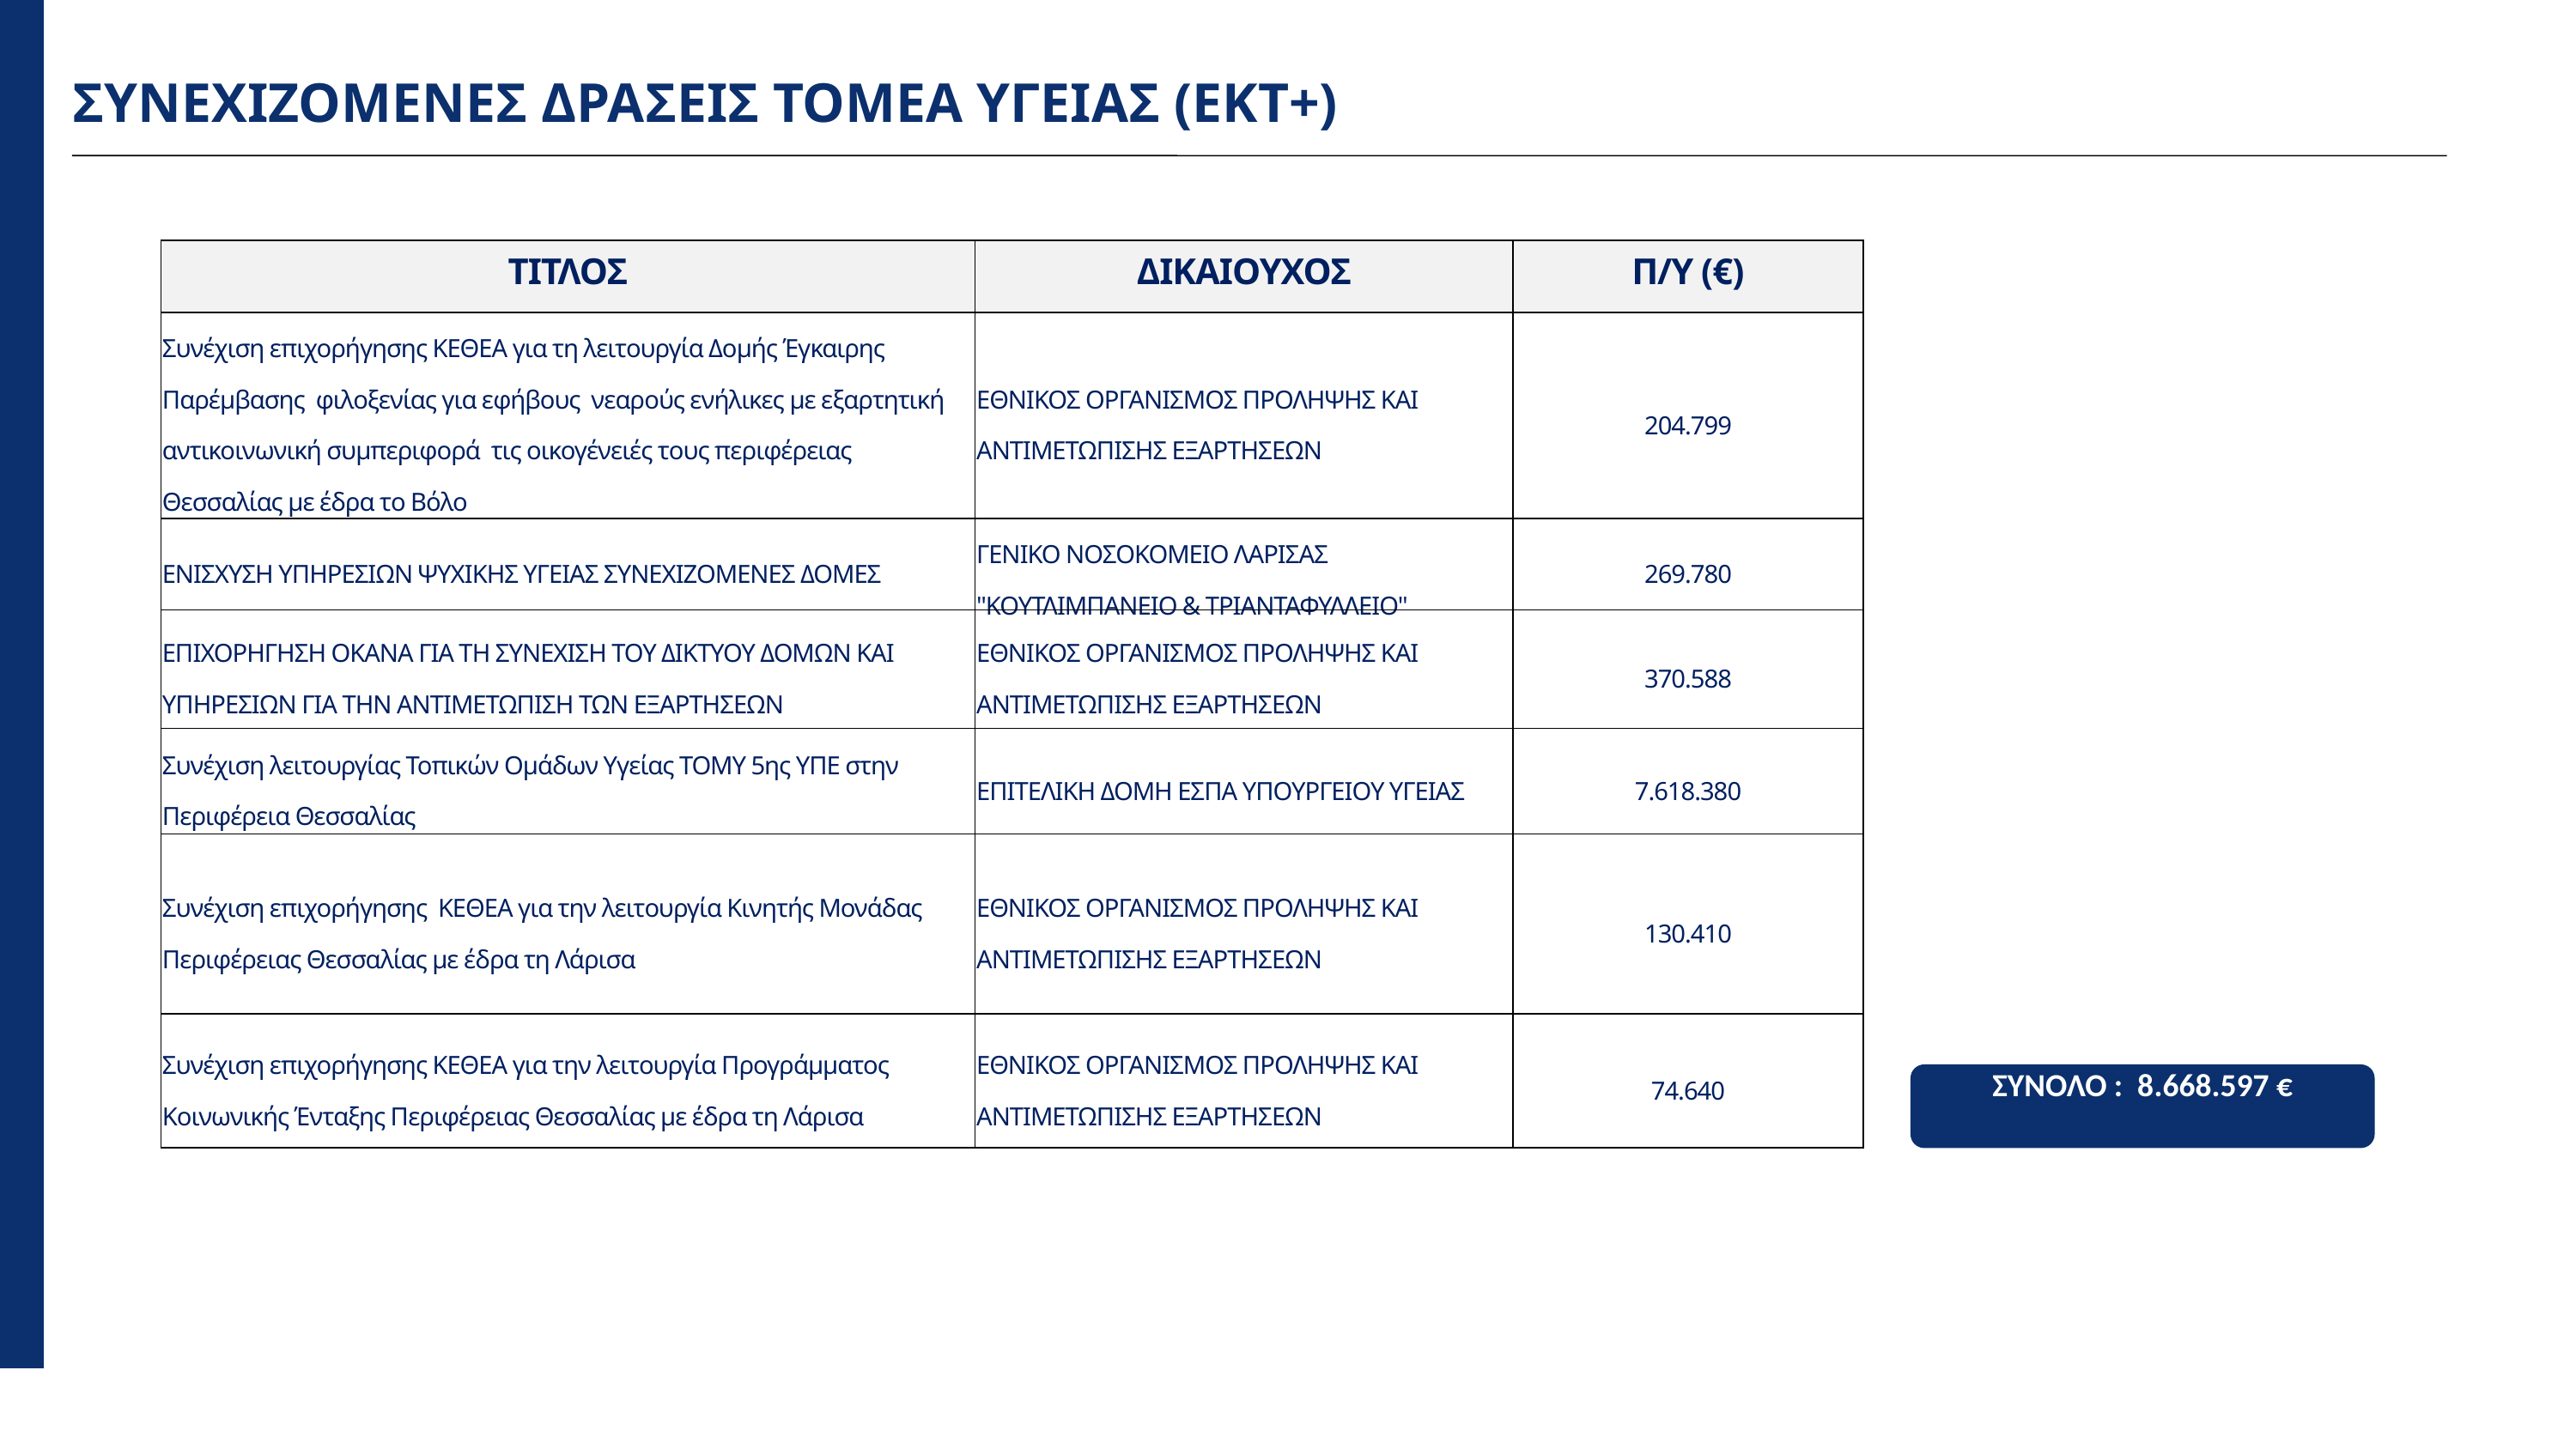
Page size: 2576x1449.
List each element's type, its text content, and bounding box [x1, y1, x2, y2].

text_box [0, 0, 45, 1368]
table_cell 269.780 [1514, 519, 1862, 609]
table_cell Συνέχιση επιχορήγησης ΚΕΘΕΑ για την λειτουργία Προγράμματος Κοινωνικής Ένταξης Περιφέρειας Θεσσαλίας με έδρα τη Λάρισα [161, 1015, 975, 1147]
table_cell 370.588 [1514, 610, 1862, 728]
table_cell ΕΘΝΙΚΟΣ ΟΡΓΑΝΙΣΜΟΣ ΠΡΟΛΗΨΗΣ ΚΑΙ ΑΝΤΙΜΕΤΩΠΙΣΗΣ ΕΞΑΡΤΗΣΕΩΝ [975, 1015, 1512, 1147]
table_cell ΕΘΝΙΚΟΣ ΟΡΓΑΝΙΣΜΟΣ ΠΡΟΛΗΨΗΣ ΚΑΙ ΑΝΤΙΜΕΤΩΠΙΣΗΣ ΕΞΑΡΤΗΣΕΩΝ [975, 834, 1512, 1013]
table_cell 74.640 [1514, 1015, 1862, 1147]
table_cell ΕΠΙΤΕΛΙΚΗ ΔΟΜΗ ΕΣΠΑ ΥΠΟΥΡΓΕΙΟΥ ΥΓΕΙΑΣ [975, 729, 1512, 834]
table_header ΔΙΚΑΙΟΥΧΟΣ [975, 241, 1512, 312]
text_box ΣΥΝΕΧΙΖΟΜΕΝΕΣ ΔΡΑΣΕΙΣ ΤΟΜΕΑ ΥΓΕΙΑΣ (ΕΚΤ+) [72, 58, 2245, 134]
table_cell ΕΘΝΙΚΟΣ ΟΡΓΑΝΙΣΜΟΣ ΠΡΟΛΗΨΗΣ ΚΑΙ ΑΝΤΙΜΕΤΩΠΙΣΗΣ ΕΞΑΡΤΗΣΕΩΝ [975, 313, 1512, 518]
table_cell Συνέχιση επιχορήγησης ΚΕΘΕΑ για την λειτουργία Κινητής Μονάδας Περιφέρειας Θεσσαλίας με έδρα τη Λάρισα [161, 834, 975, 1013]
table_cell 130.410 [1514, 834, 1862, 1013]
table_cell ΕΠΙΧΟΡΗΓΗΣΗ ΟΚΑΝΑ ΓΙΑ ΤΗ ΣΥΝΕΧΙΣΗ ΤΟΥ ΔΙΚΤΥΟΥ ΔΟΜΩΝ ΚΑΙ ΥΠΗΡΕΣΙΩΝ ΓΙΑ ΤΗΝ ΑΝΤΙΜΕΤΩΠΙΣΗ ΤΩΝ ΕΞΑΡΤΗΣΕΩΝ [161, 610, 975, 728]
table_cell ΕΘΝΙΚΟΣ ΟΡΓΑΝΙΣΜΟΣ ΠΡΟΛΗΨΗΣ ΚΑΙ ΑΝΤΙΜΕΤΩΠΙΣΗΣ ΕΞΑΡΤΗΣΕΩΝ [975, 610, 1512, 728]
table_cell Συνέχιση λειτουργίας Τοπικών Ομάδων Υγείας ΤΟΜΥ 5ης ΥΠΕ στην Περιφέρεια Θεσσαλίας [161, 729, 975, 834]
text_box ΣΥΝΟΛΟ : 8.668.597 € [1910, 1064, 2375, 1149]
table_cell ΓΕΝΙΚΟ ΝΟΣΟΚΟΜΕΙΟ ΛΑΡΙΣΑΣ "ΚΟΥΤΛΙΜΠΑΝΕΙΟ & ΤΡΙΑΝΤΑΦΥΛΛΕΙΟ" [975, 519, 1512, 609]
table_cell 204.799 [1514, 313, 1862, 518]
table_header ΤΙΤΛΟΣ [161, 241, 975, 312]
table_cell 7.618.380 [1514, 729, 1862, 834]
table_cell Συνέχιση επιχορήγησης ΚΕΘΕΑ για τη λειτουργία Δομής Έγκαιρης Παρέμβασης φιλοξενίας για εφήβους νεαρούς ενήλικες με εξαρτητική αντικοινωνική συμπεριφορά τις οικογένειές τους περιφέρειας Θεσσαλίας με έδρα το Βόλο [161, 313, 975, 518]
table_header Π/Υ (€) [1514, 241, 1862, 312]
table_cell ΕΝΙΣΧΥΣΗ ΥΠΗΡΕΣΙΩΝ ΨΥΧΙΚΗΣ ΥΓΕΙΑΣ ΣΥΝΕΧΙΖΟΜΕΝΕΣ ΔΟΜΕΣ [161, 519, 975, 609]
